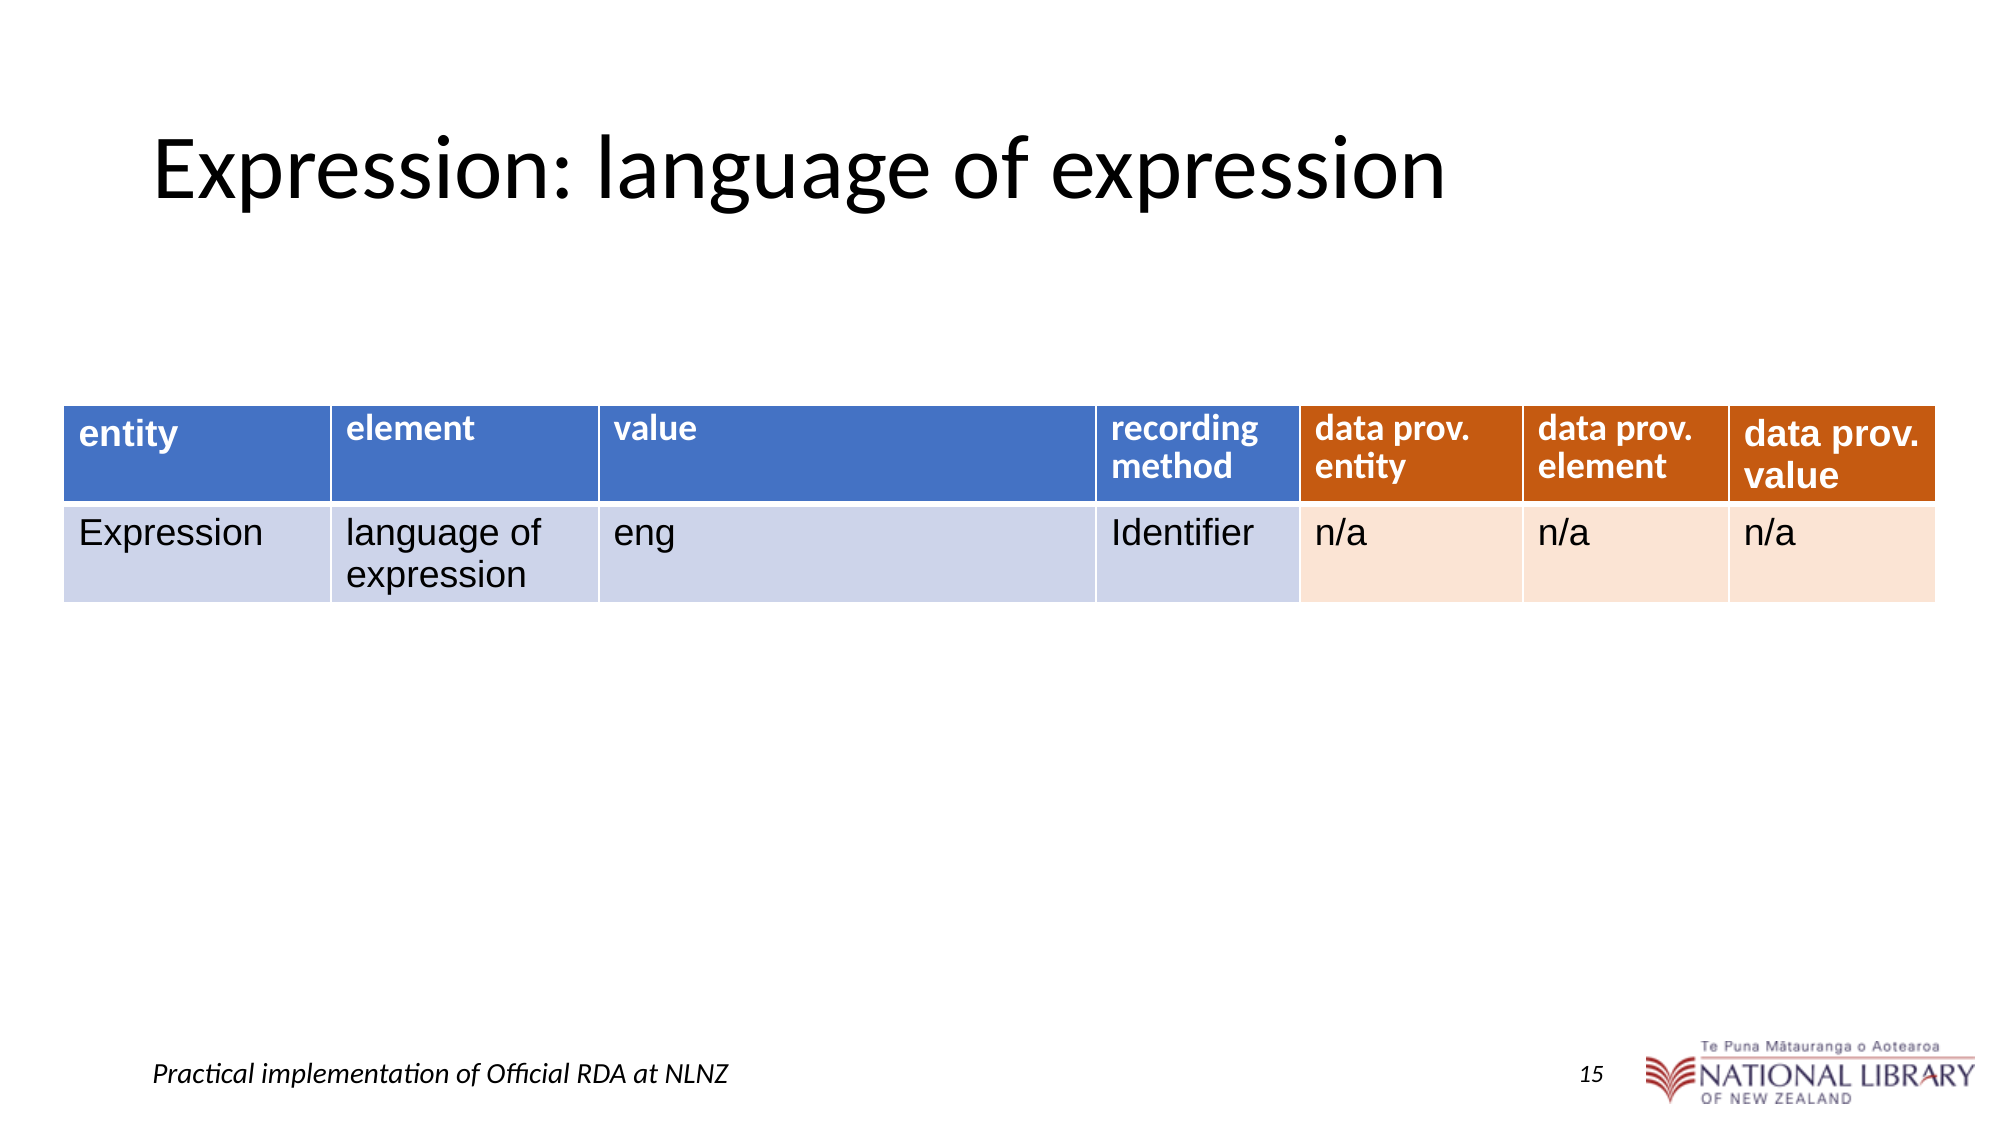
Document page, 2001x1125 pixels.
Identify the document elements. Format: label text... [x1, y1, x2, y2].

table_header element [332, 406, 598, 501]
picture [1646, 1041, 1975, 1104]
table_cell language of expression [332, 507, 598, 602]
table_header recording method [1097, 406, 1299, 501]
table_cell n/a [1301, 507, 1522, 602]
table_header data prov. element [1524, 406, 1728, 501]
table_header data prov. value [1730, 406, 1935, 501]
title Expression: language of expression [137, 59, 1863, 278]
table_cell Expression [64, 507, 330, 602]
table_header value [600, 406, 1095, 501]
table_cell n/a [1524, 507, 1728, 602]
table_cell eng [600, 507, 1095, 602]
table_header entity [64, 406, 330, 501]
slide_number ‹#› [1412, 1042, 1619, 1103]
table_header data prov. entity [1301, 406, 1522, 501]
table_cell Identifier [1097, 507, 1299, 602]
table_cell n/a [1730, 507, 1935, 602]
